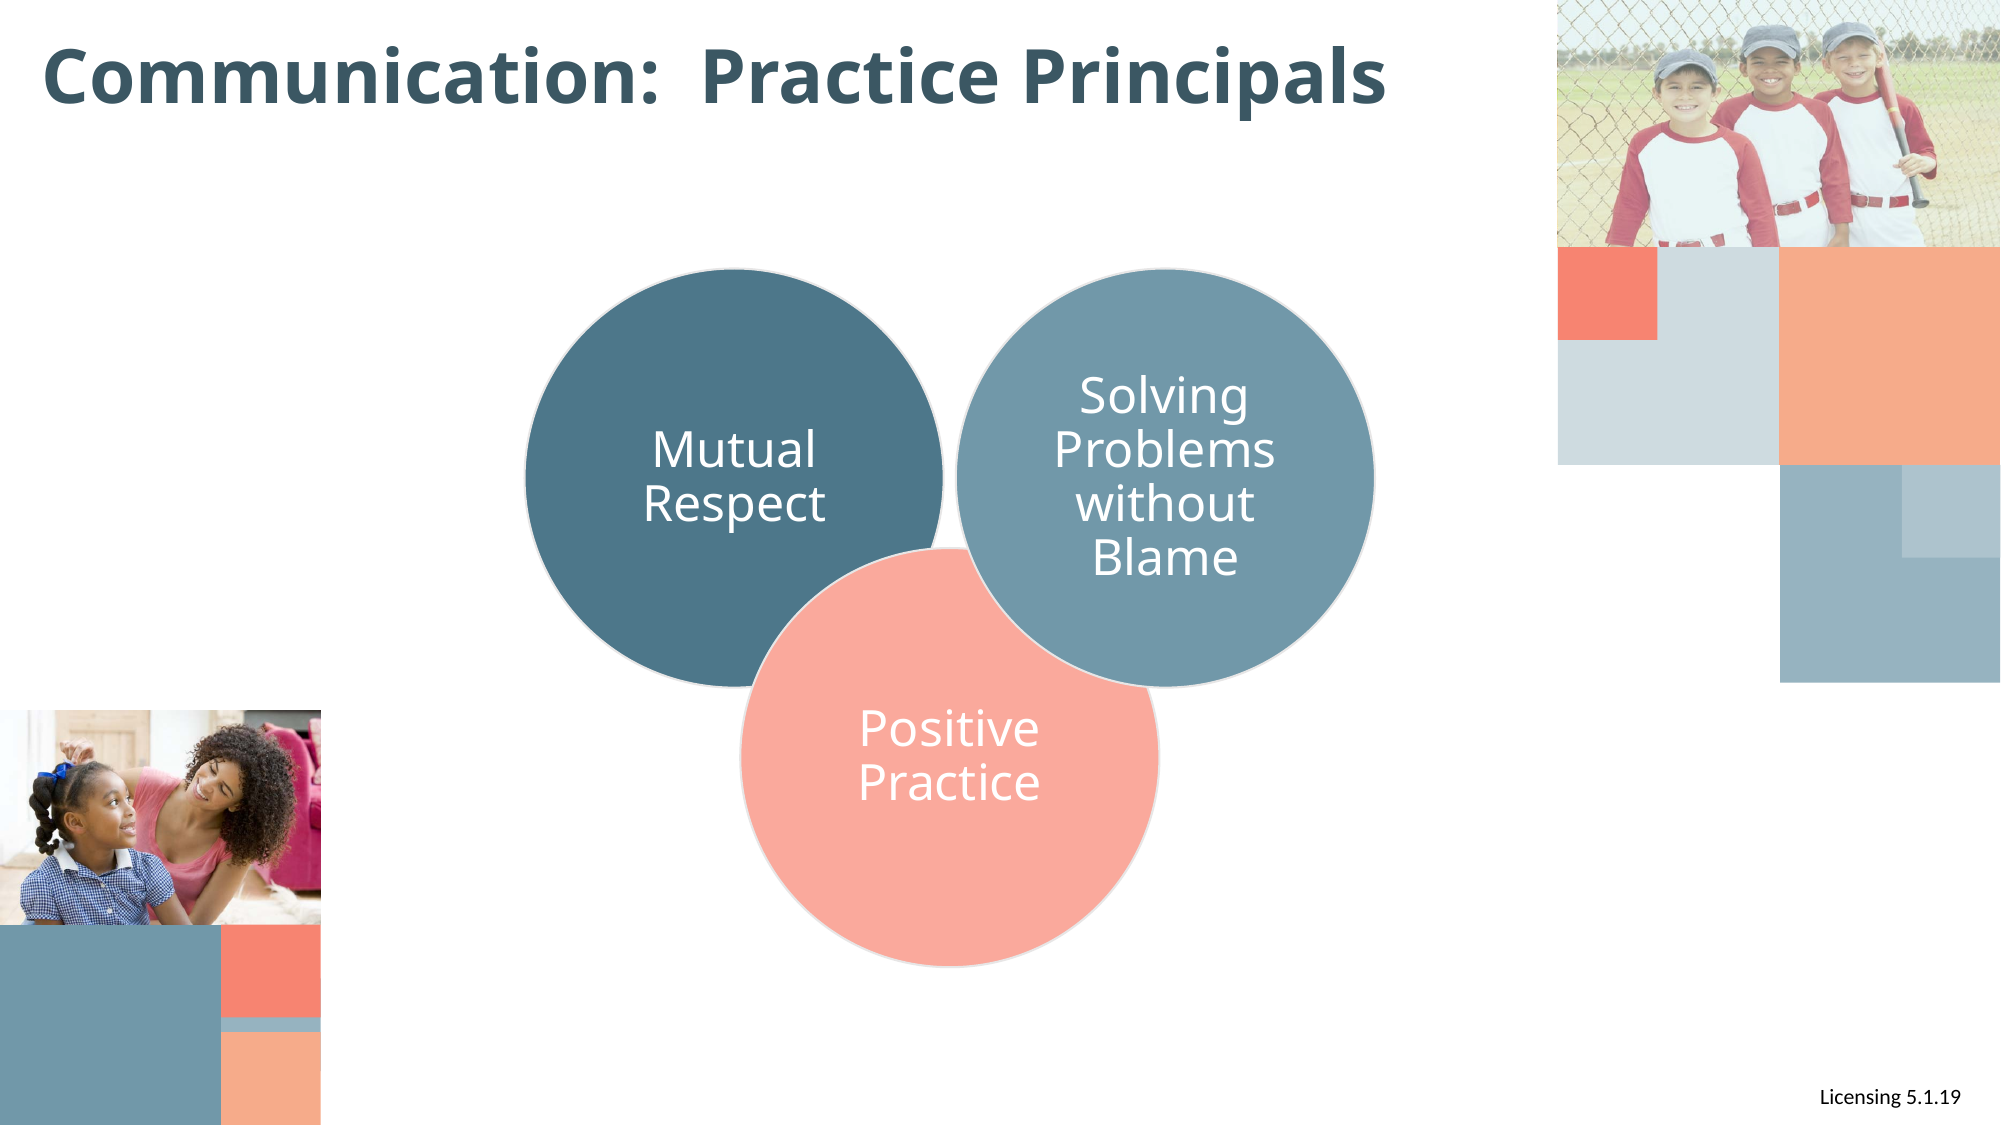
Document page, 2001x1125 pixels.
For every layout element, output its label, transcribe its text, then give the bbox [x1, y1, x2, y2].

picture [0, 710, 285, 925]
title Communication: Practice Principals [26, 22, 1530, 125]
text_box Licensing 5.1.19 [1805, 1074, 2000, 1125]
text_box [285, 268, 1614, 968]
